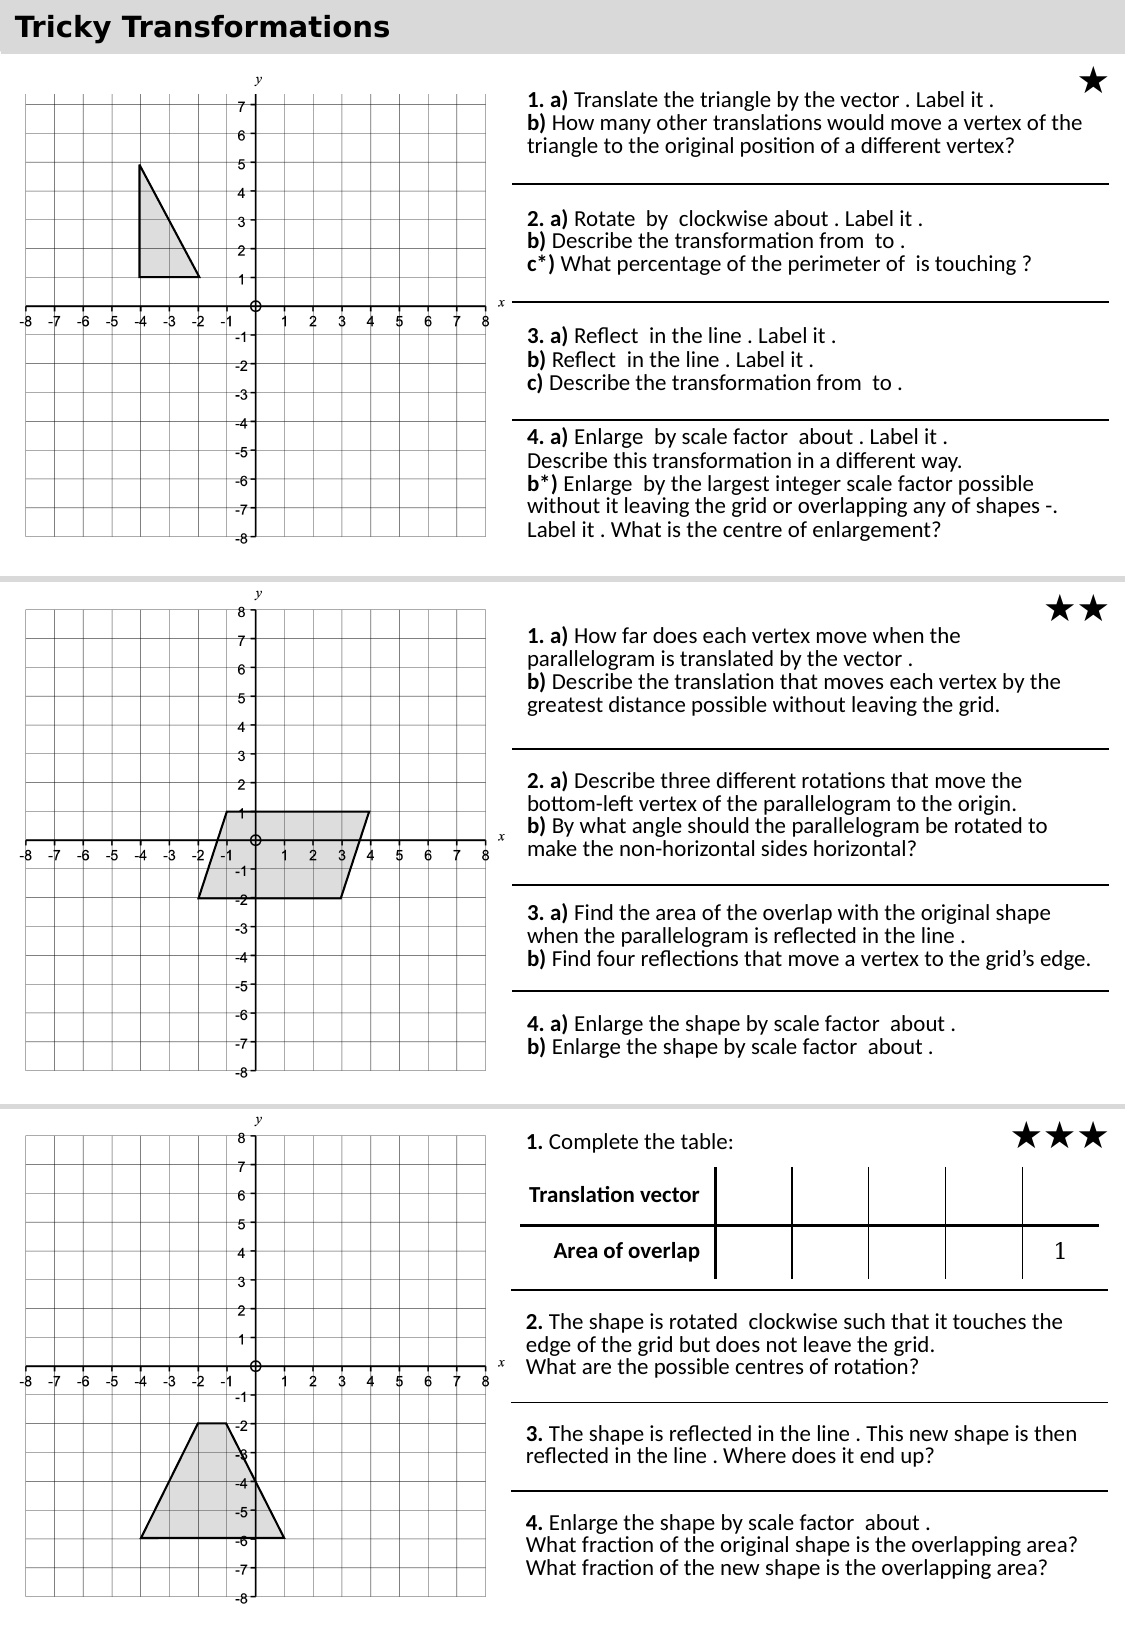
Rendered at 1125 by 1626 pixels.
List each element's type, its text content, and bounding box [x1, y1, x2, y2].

picture [0, 1110, 511, 1622]
picture [0, 70, 511, 89]
text_box Tricky Transformations [0, 0, 1125, 53]
picture [0, 584, 511, 1096]
picture [0, 93, 511, 562]
